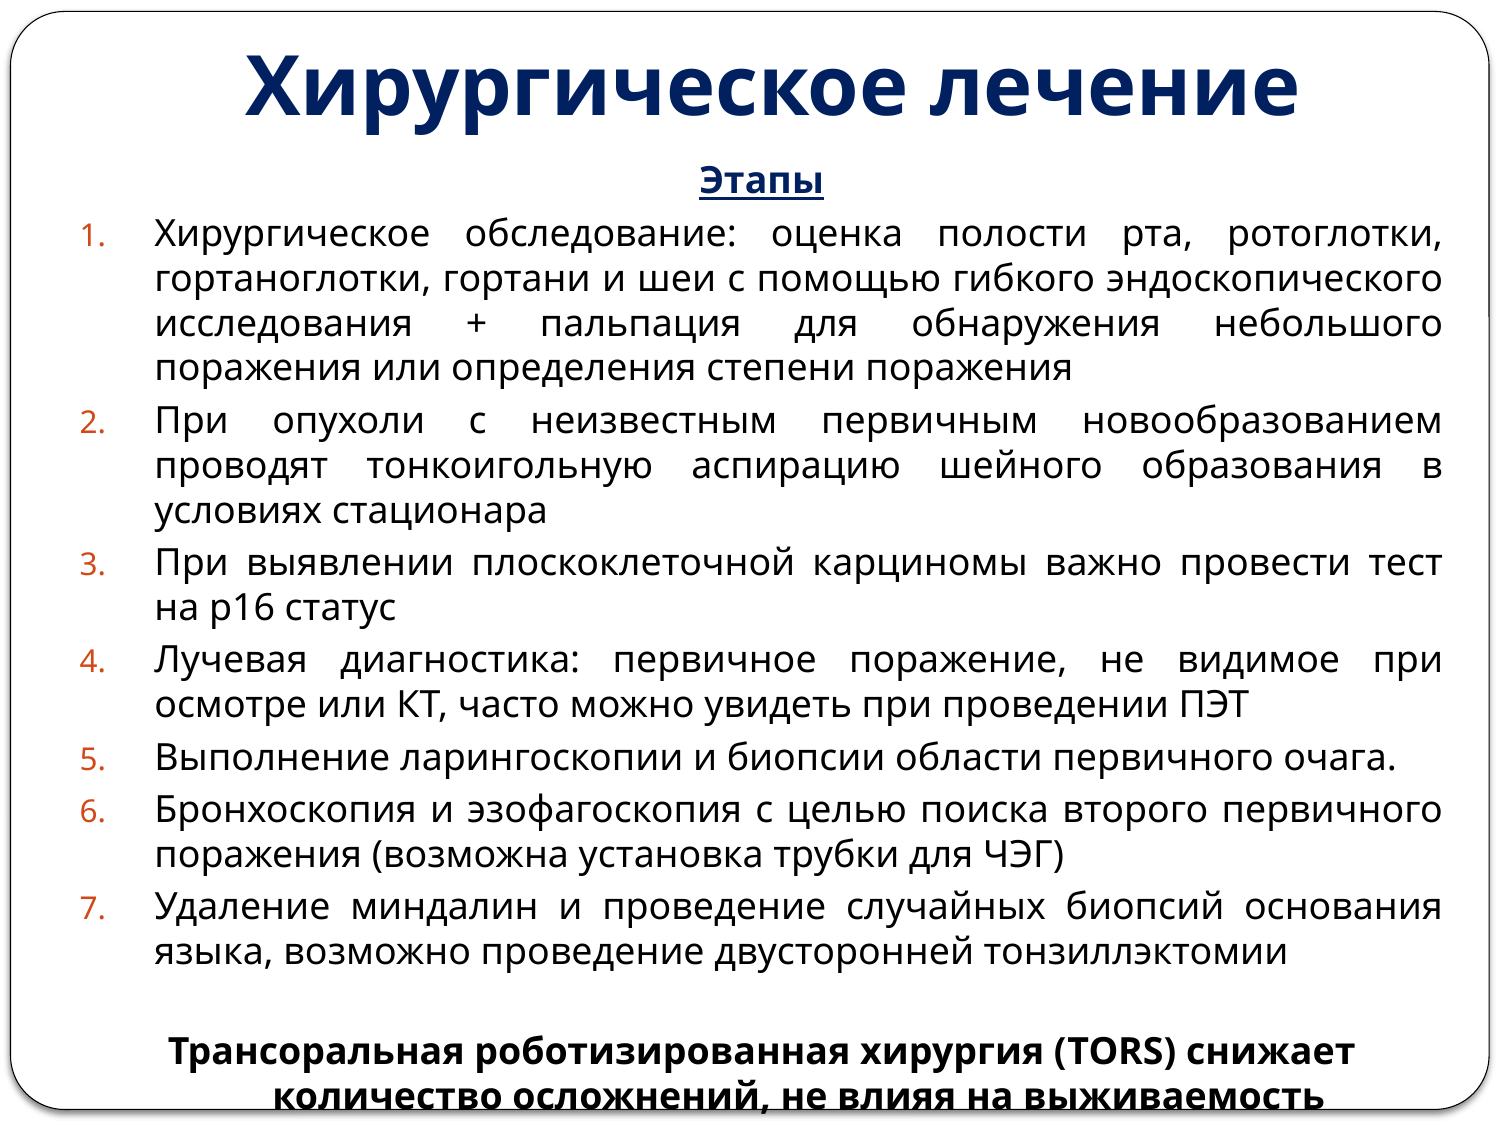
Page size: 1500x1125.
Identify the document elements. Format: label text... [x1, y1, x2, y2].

list Этапы Хирургическое обследование: оценка полости рта, ротоглотки, гортаноглотки, гортани и шеи с помощью гибкого эндоскопического исследования + пальпация для обнаружения небольшого поражения или определения степени поражения При опухоли с неизвестным первичным новообразованием проводят тонкоигольную аспирацию шейного образования в условиях стационара При выявлении плоскоклеточной карциномы важно провести тест на p16 статус Лучевая диагностика: первичное поражение, не видимое при осмотре или КТ, часто можно увидеть при проведении ПЭТ Выполнение ларингоскопии и биопсии области первичного очага. Бронхоскопия и эзофагоскопия с целью поиска второго первичного поражения (возможна установка трубки для ЧЭГ) Удаление миндалин и проведение случайных биопсий основания языка, возможно проведение двусторонней тонзиллэктомии Трансоральная роботизированная хирургия (TORS) снижает количество осложнений, не влияя на выживаемость [64, 149, 1459, 1125]
title Хирургическое лечение [135, 0, 1411, 148]
